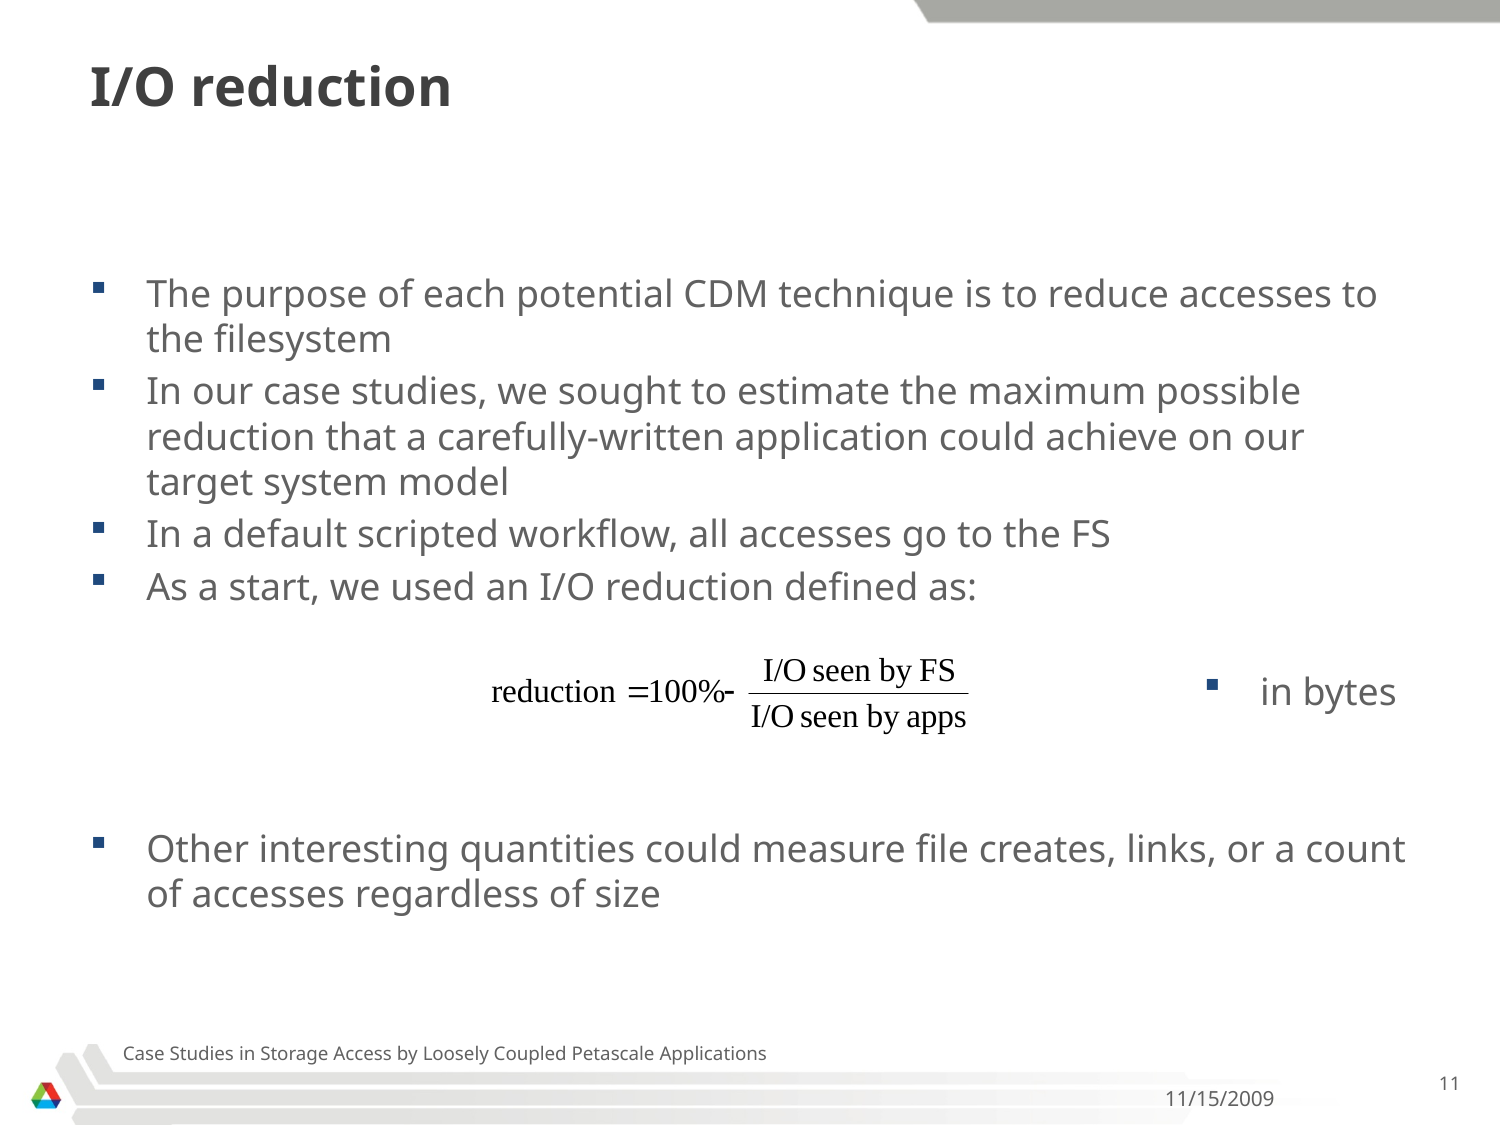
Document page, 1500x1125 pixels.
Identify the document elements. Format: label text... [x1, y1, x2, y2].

title I/O reduction [74, 44, 1426, 233]
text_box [487, 649, 974, 742]
slide_number 11 [1412, 1064, 1476, 1125]
list The purpose of each potential CDM technique is to reduce accesses to the filesystem In our case studies, we sought to estimate the maximum possible reduction that a carefully-written application could achieve on our target system model In a default scripted workflow, all accesses go to the FS As a start, we used an I/O reduction defined as: in bytes Other interesting quantities could measure file creates, links, or a count of accesses regardless of size [74, 262, 1426, 1006]
picture [0, 0, 1500, 24]
footer Case Studies in Storage Access by Loosely Coupled Petascale Applications [107, 1034, 1083, 1073]
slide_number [1149, 1077, 1376, 1113]
picture [0, 1036, 1500, 1125]
